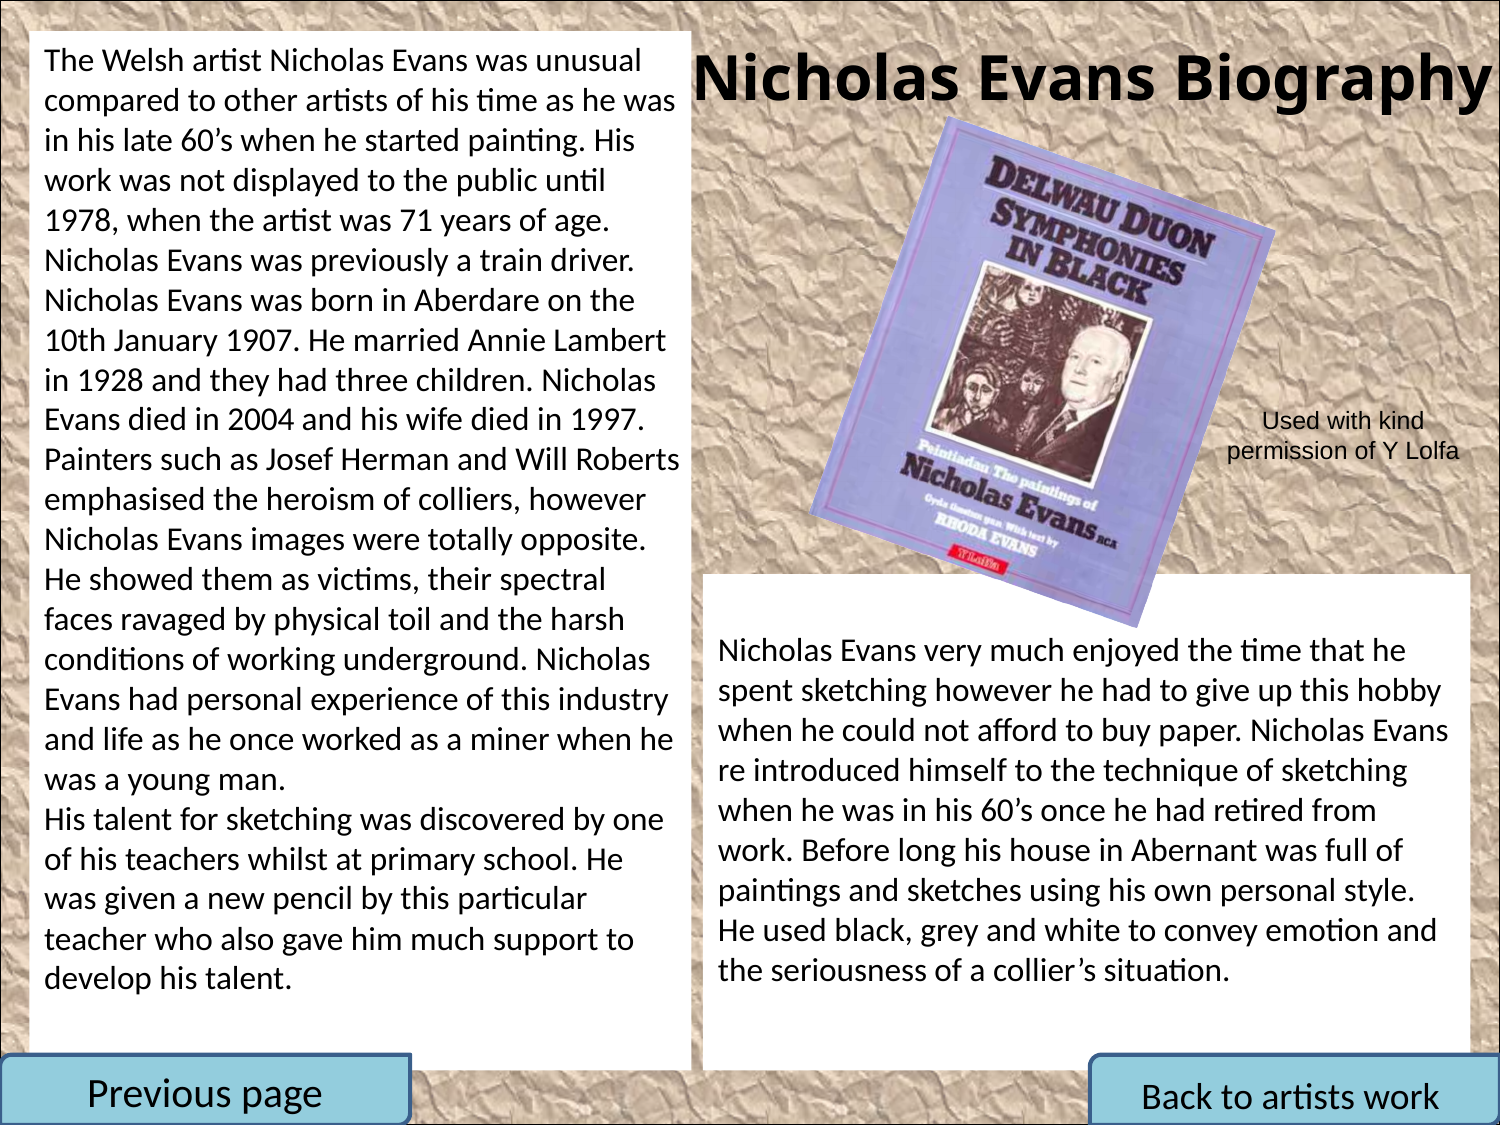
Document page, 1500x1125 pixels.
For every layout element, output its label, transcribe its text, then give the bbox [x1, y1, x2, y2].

text_box The Welsh artist Nicholas Evans was unusual compared to other artists of his time as he was in his late 60’s when he started painting. His work was not displayed to the public until 1978, when the artist was 71 years of age. Nicholas Evans was previously a train driver. Nicholas Evans was born in Aberdare on the 10th January 1907. He married Annie Lambert in 1928 and they had three children. Nicholas Evans died in 2004 and his wife died in 1997. Painters such as Josef Herman and Will Roberts emphasised the heroism of colliers, however Nicholas Evans images were totally opposite. He showed them as victims, their spectral faces ravaged by physical toil and the harsh conditions of working underground. Nicholas Evans had personal experience of this industry and life as he once worked as a miner when he was a young man. His talent for sketching was discovered by one of his teachers whilst at primary school. He was given a new pencil by this particular teacher who also gave him much support to develop his talent. [29, 30, 698, 1004]
text_box [407, 121, 1087, 1125]
text_box Previous page [0, 1058, 411, 1124]
text_box Nicholas Evans Biography [655, 31, 1500, 121]
text_box Nicholas Evans very much enjoyed the time that he spent sketching however he had to give up this hobby when he could not afford to buy paper. Nicholas Evans re introduced himself to the technique of sketching when he was in his 60’s once he had retired from work. Before long his house in Abernant was full of paintings and sketches using his own personal style. He used black, grey and white to convey emotion and the seriousness of a collier’s situation. [703, 621, 1465, 1035]
text_box Back to artists work [1089, 1064, 1500, 1125]
text_box Used with kind permission of Y Lolfa [1220, 397, 1500, 472]
text_box [0, 1052, 413, 1119]
text_box [1087, 1052, 1500, 1125]
text_box [702, 574, 1471, 1071]
text_box [29, 1004, 692, 1071]
text_box [0, 0, 1500, 1057]
picture [809, 121, 1275, 621]
